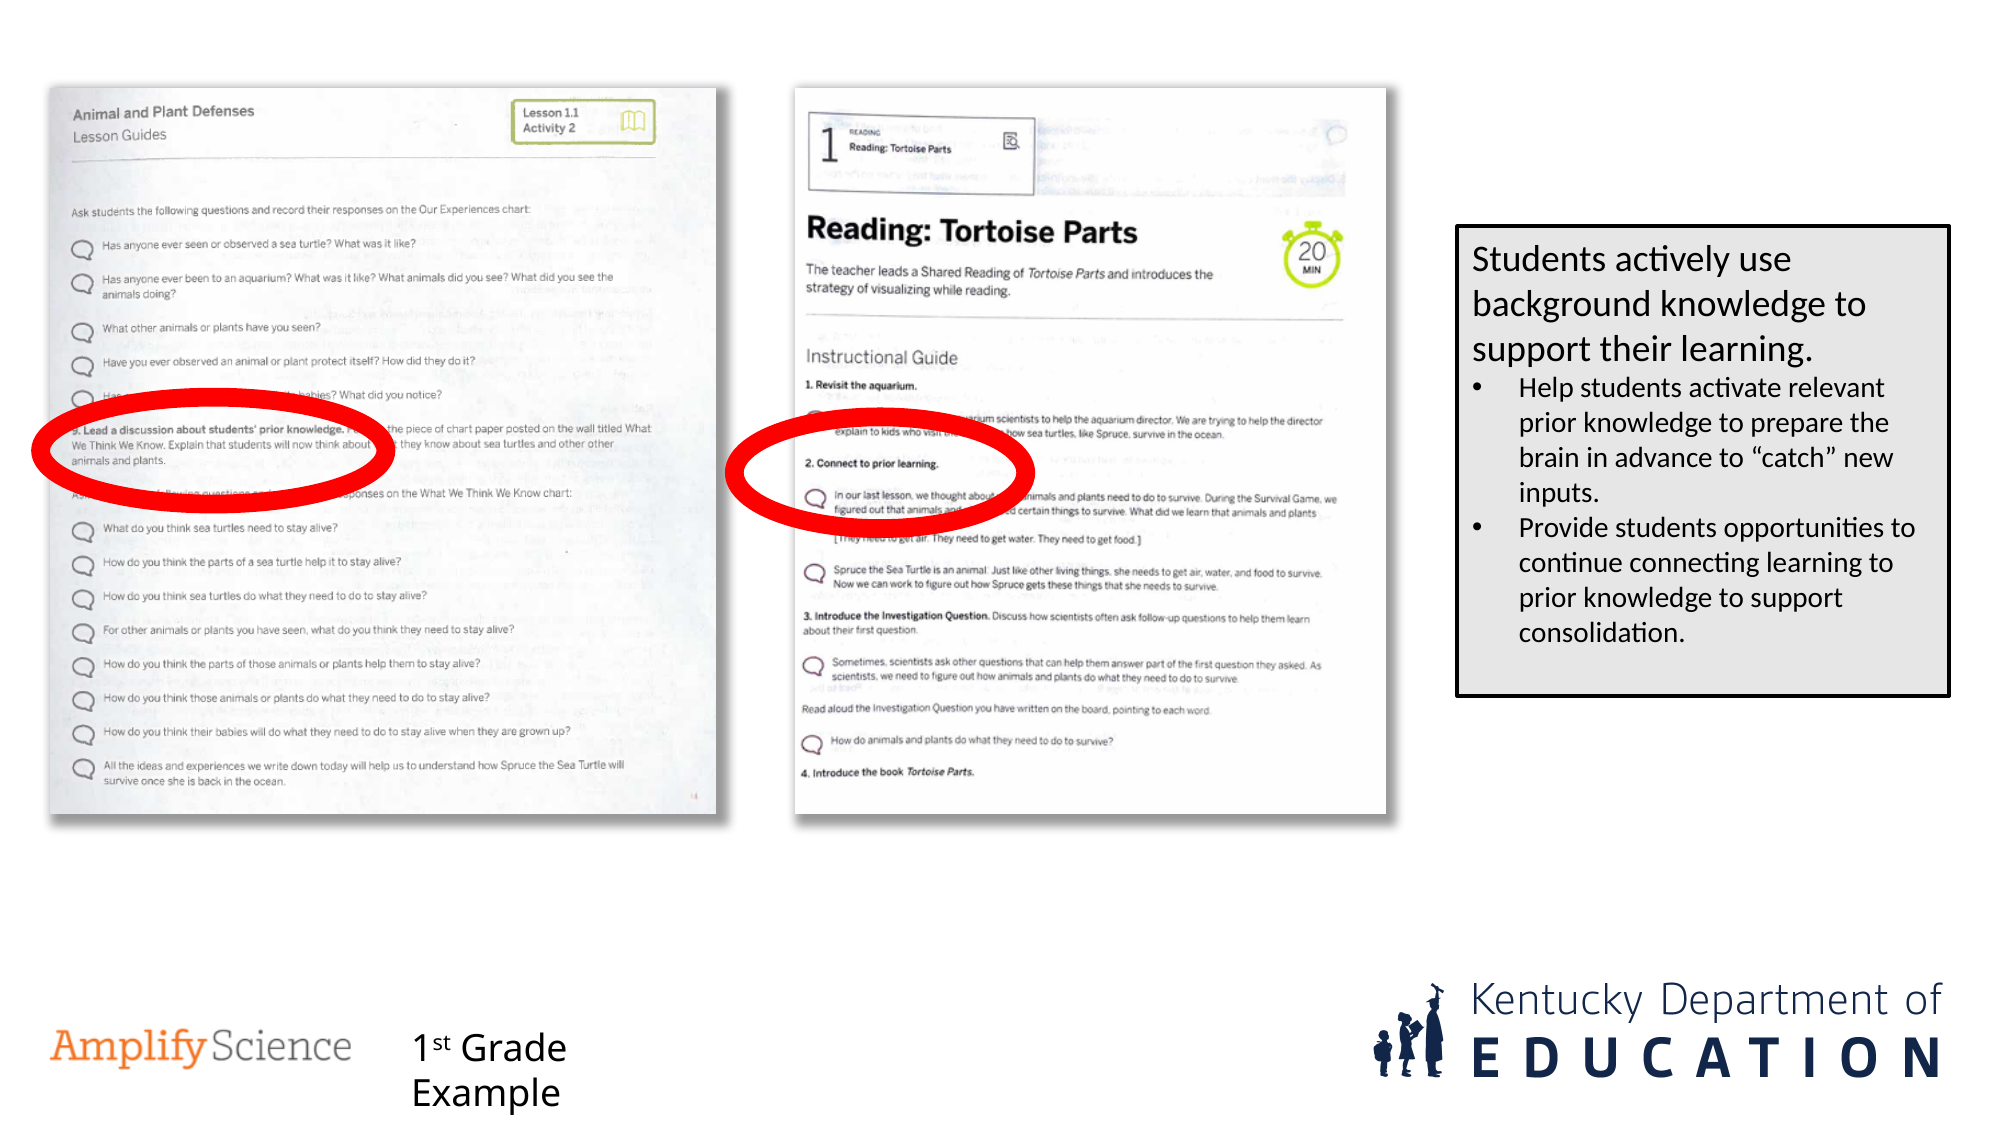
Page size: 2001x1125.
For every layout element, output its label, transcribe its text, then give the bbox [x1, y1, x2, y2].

title 1st Grade Example [396, 1016, 730, 1125]
picture [0, 0, 2001, 1125]
text_box Students actively use background knowledge to support their learning. Help students activate relevant prior knowledge to prepare the brain in advance to “catch” new inputs. Provide students opportunities to continue connecting learning to prior knowledge to support consolidation. [1457, 226, 1950, 696]
text_box [40, 433, 50, 468]
text_box [734, 427, 795, 519]
